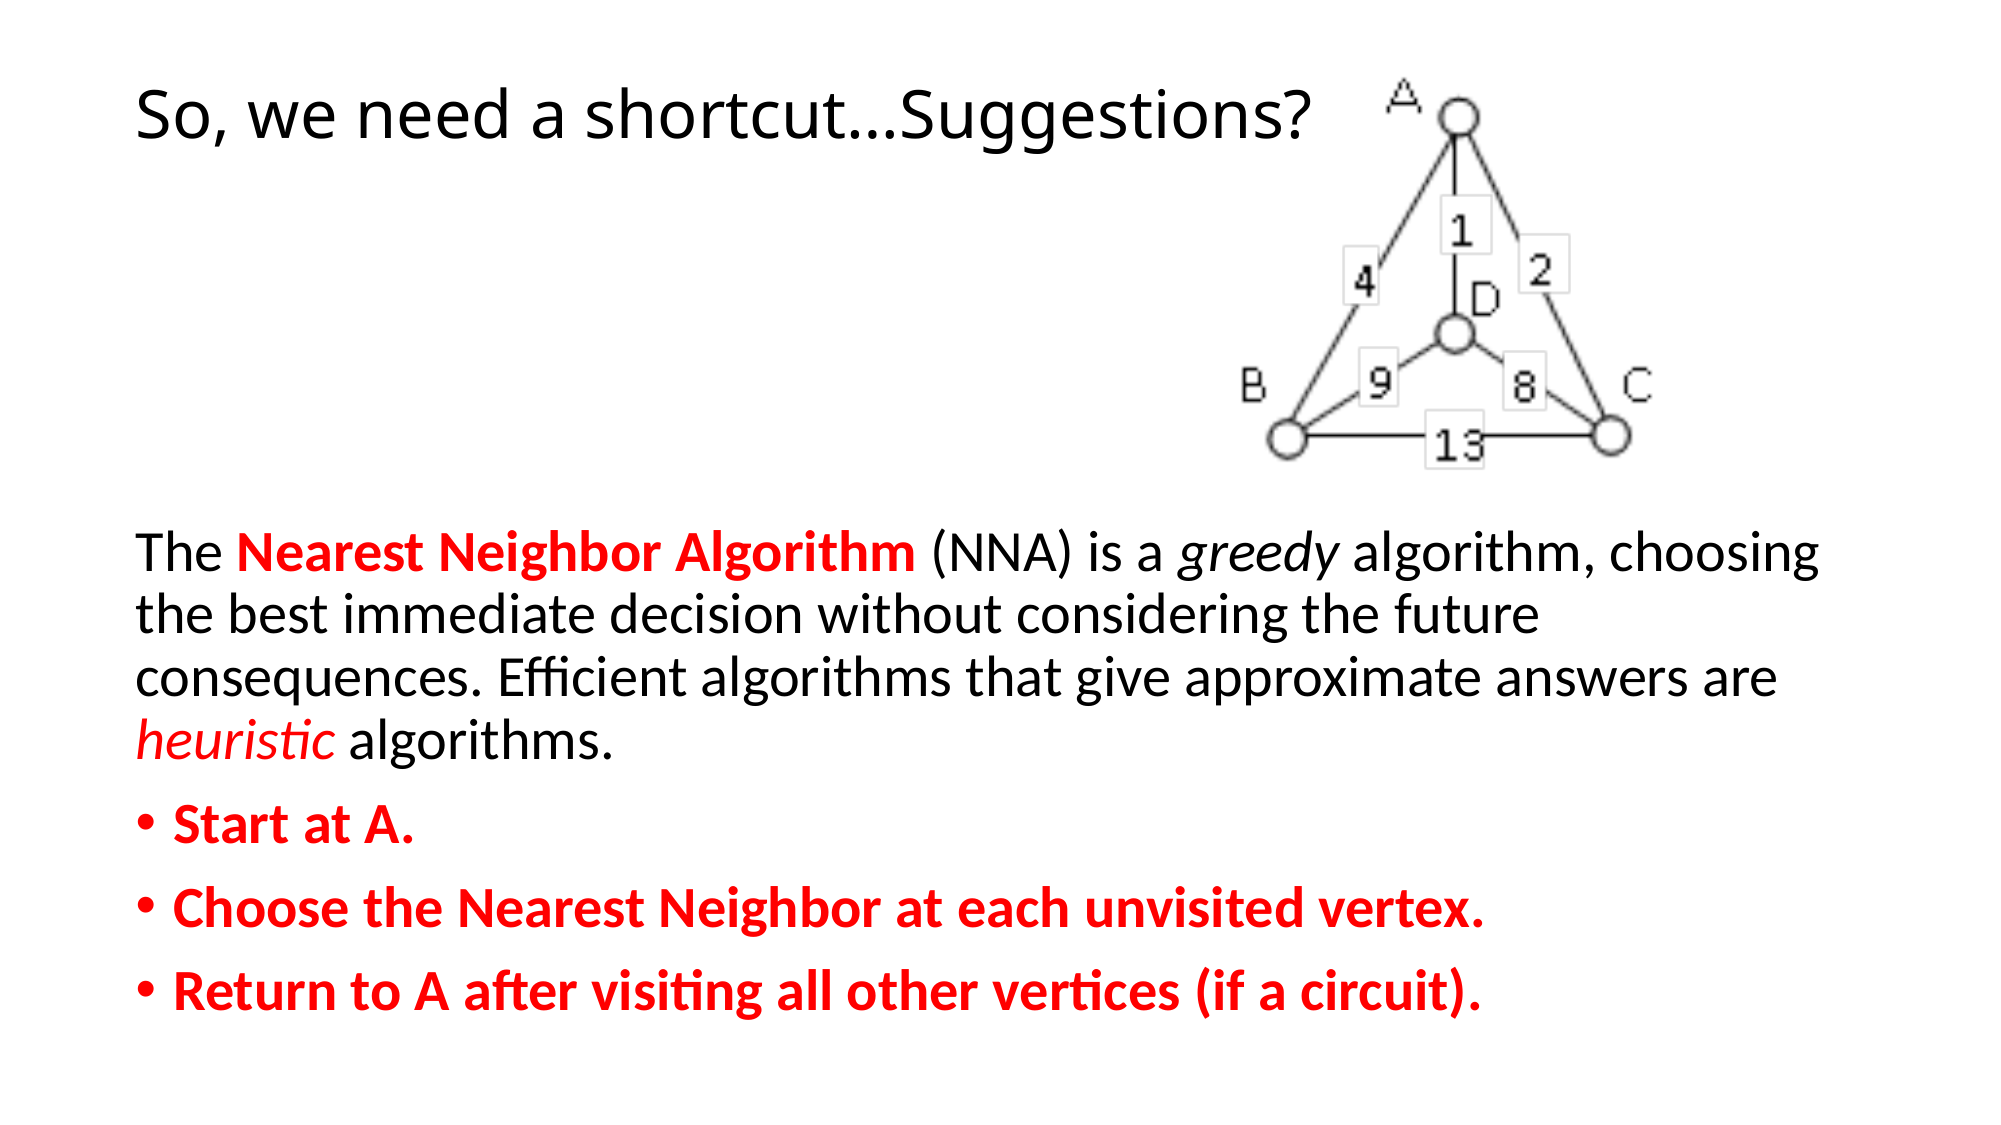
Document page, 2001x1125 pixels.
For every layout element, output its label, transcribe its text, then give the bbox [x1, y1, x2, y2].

title So, we need a shortcut…Suggestions? [120, 8, 1846, 226]
list The Nearest Neighbor Algorithm (NNA) is a greedy algorithm, choosing the best immediate decision without considering the future consequences. Efficient algorithms that give approximate answers are heuristic algorithms. Start at A. Choose the Nearest Neighbor at each unvisited vertex. Return to A after visiting all other vertices (if a circuit). [120, 513, 1846, 1074]
picture [1236, 64, 1680, 474]
